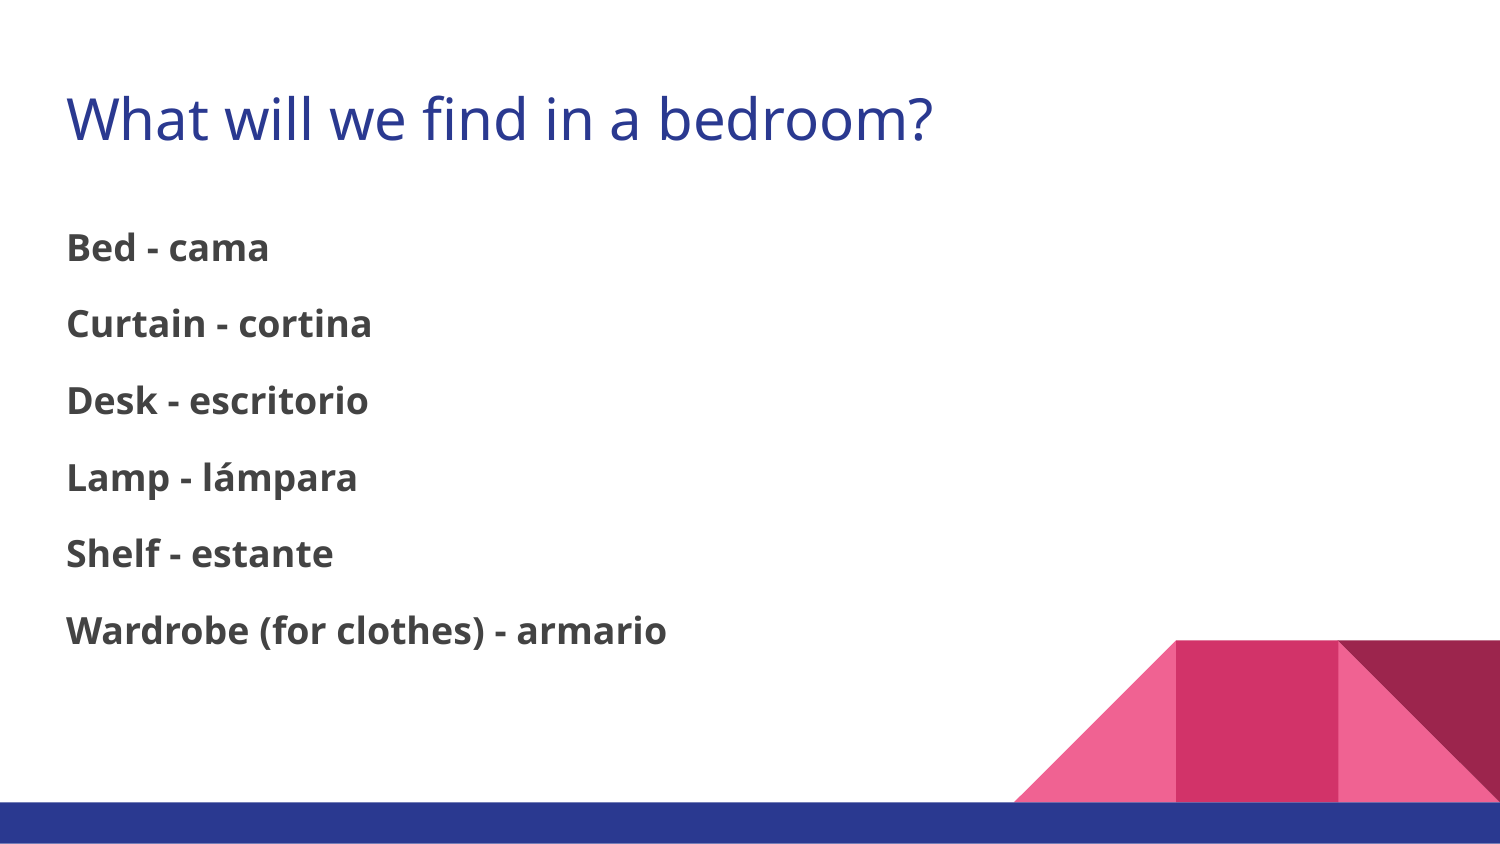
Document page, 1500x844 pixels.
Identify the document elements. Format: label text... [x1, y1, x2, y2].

title What will we find in a bedroom? [51, 67, 1449, 167]
list Bed - cama Curtain - cortina Desk - escritorio Lamp - lámpara Shelf - estante Wardrobe (for clothes) - armario [51, 201, 1449, 750]
